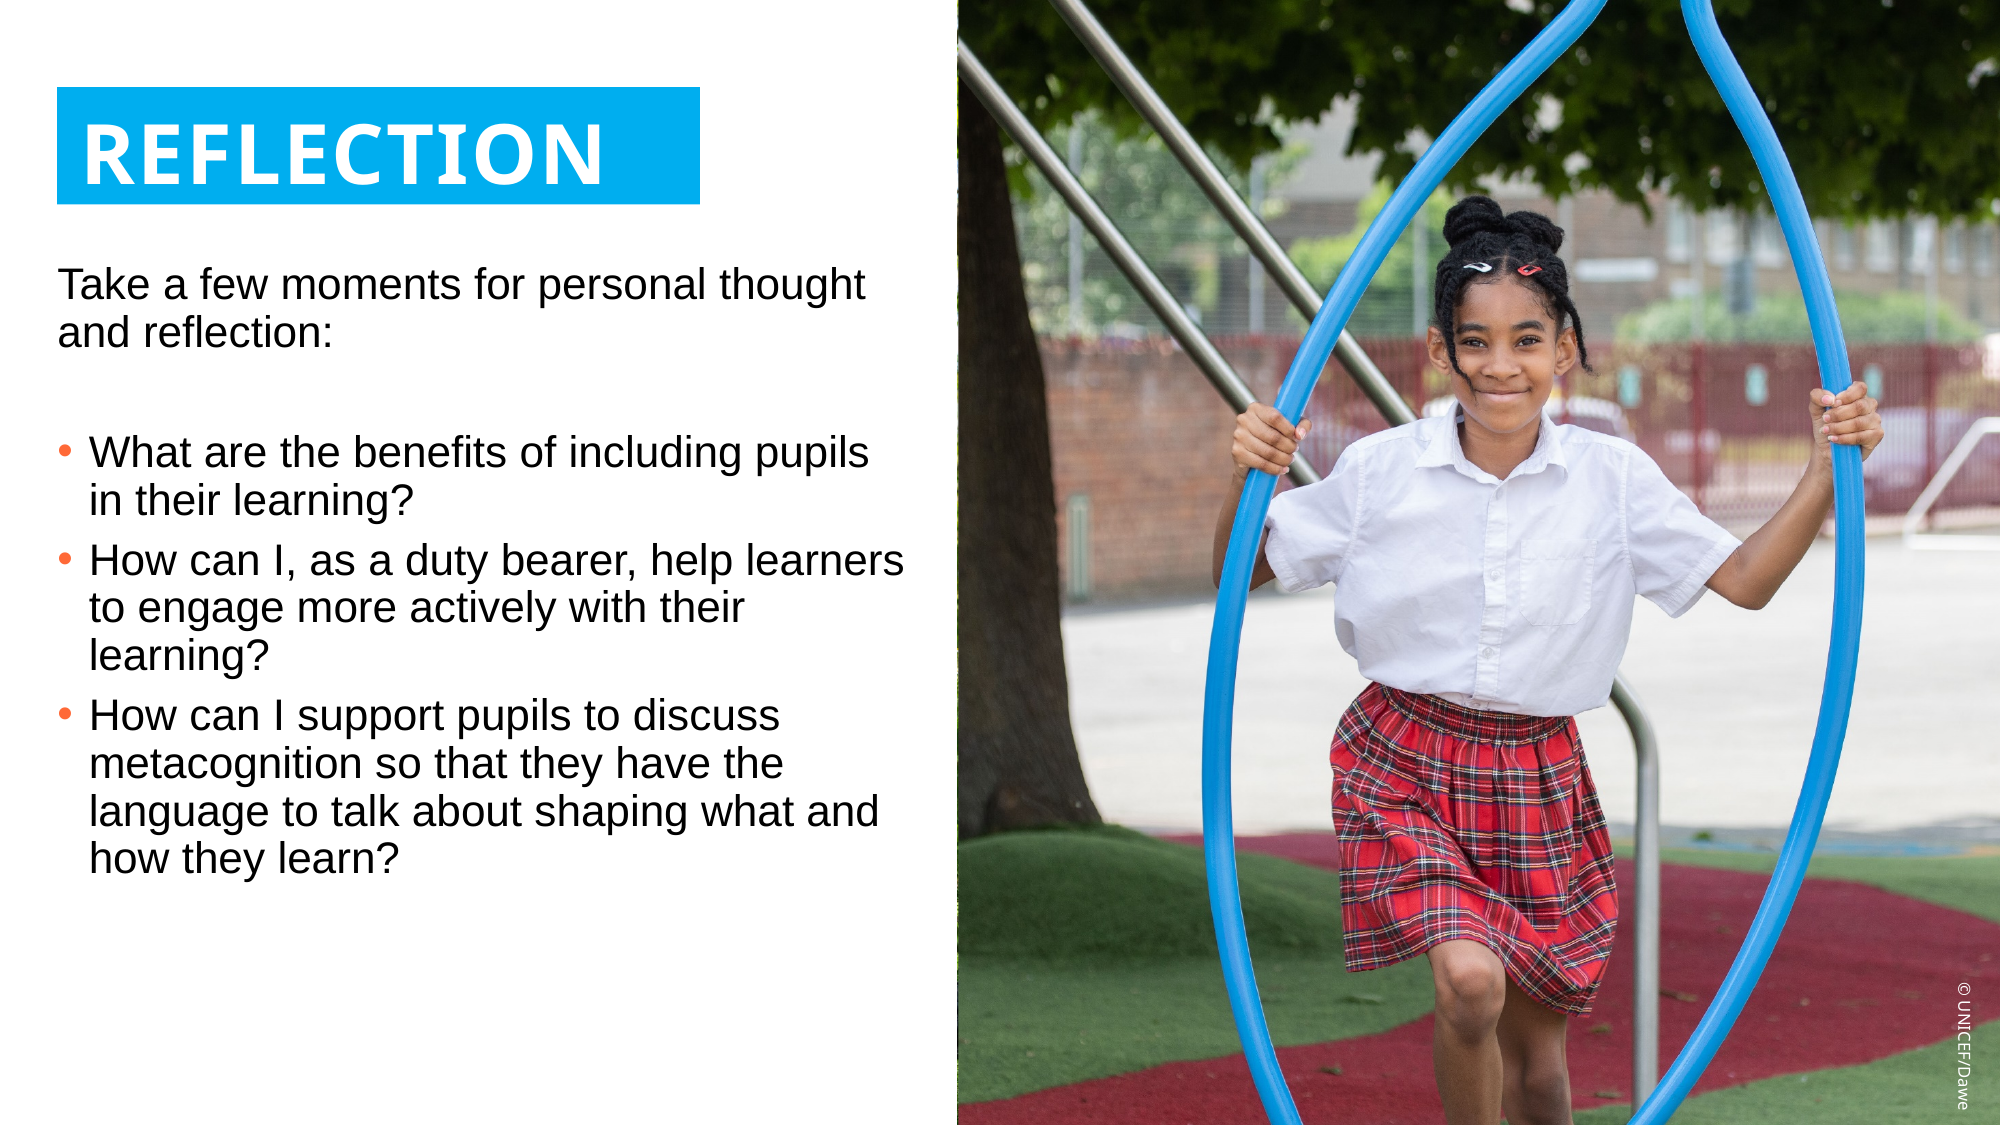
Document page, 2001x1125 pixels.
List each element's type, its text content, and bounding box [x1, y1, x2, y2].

list REFLECTION [57, 87, 700, 205]
list Take a few moments for personal thought and reflection:​ What are the benefits of including pupils in their learning? How can I, as a duty bearer, help learners to engage more actively with their learning?​ How can I support pupils to discuss metacognition so that they have the language to talk about shaping what and how they learn? [57, 254, 928, 1100]
picture [957, 0, 2000, 1125]
